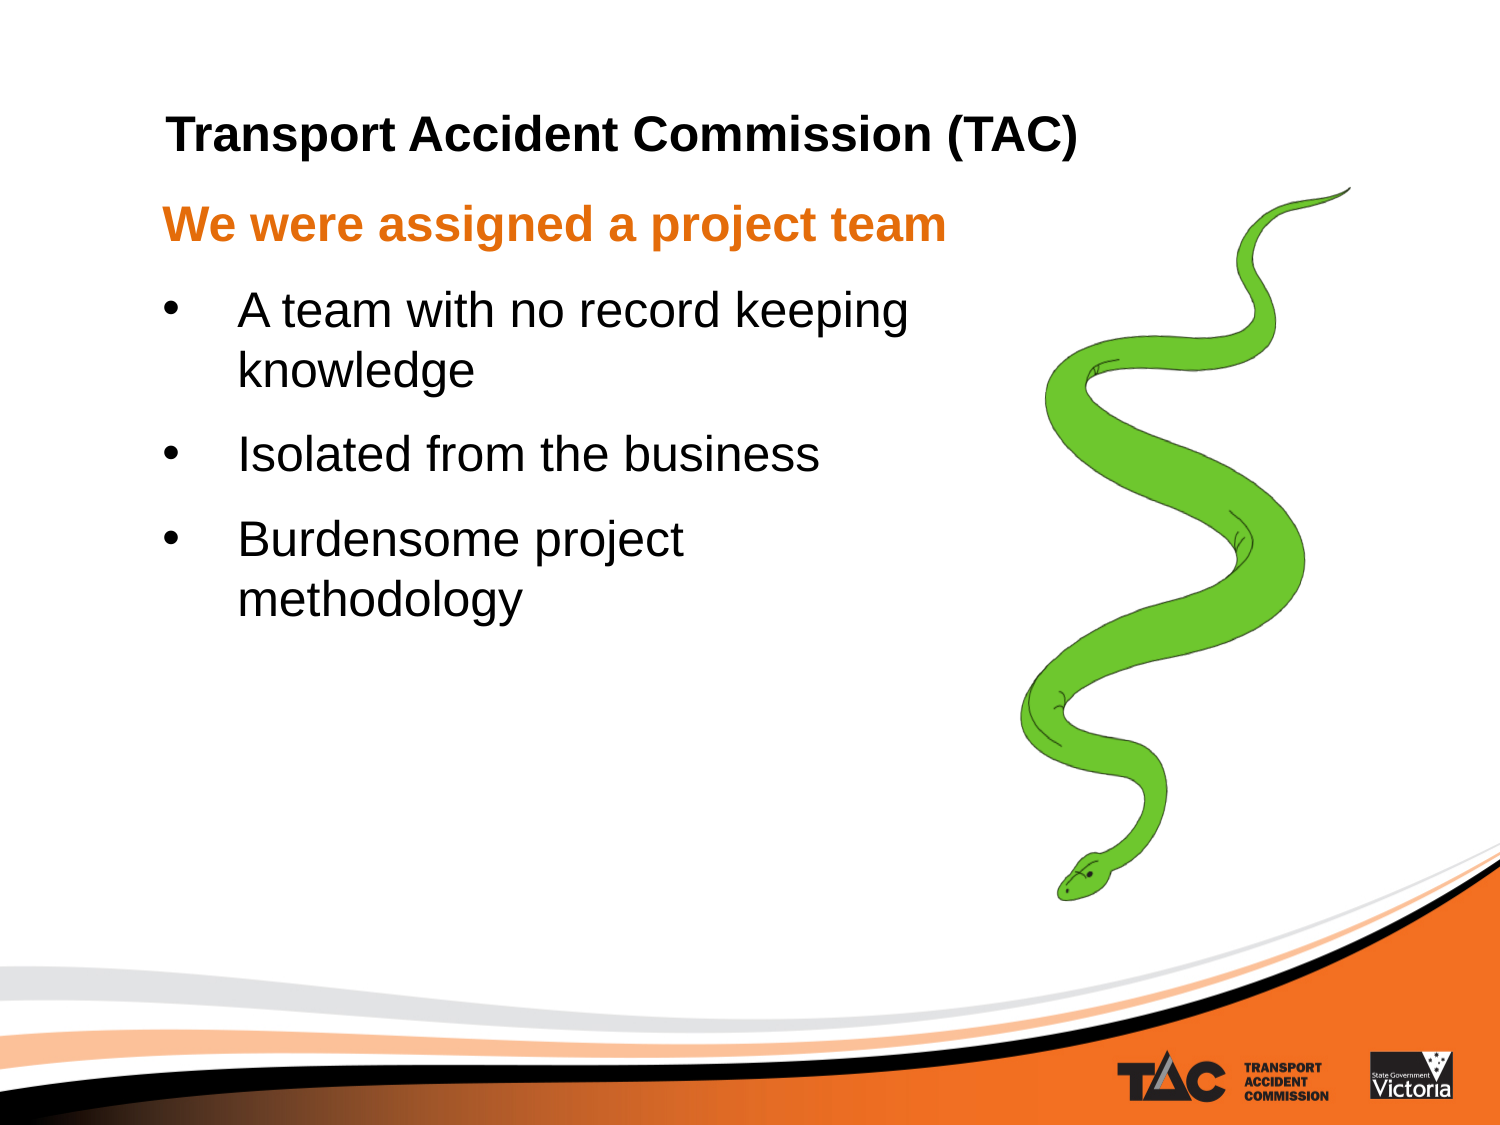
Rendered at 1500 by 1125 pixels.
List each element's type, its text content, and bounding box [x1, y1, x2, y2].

list Transport Accident Commission (TAC) [165, 113, 1424, 221]
picture [0, 162, 1500, 1125]
text_box We were assigned a project team A team with no record keeping knowledge Isolated from the business Burdensome project methodology [147, 184, 998, 1000]
